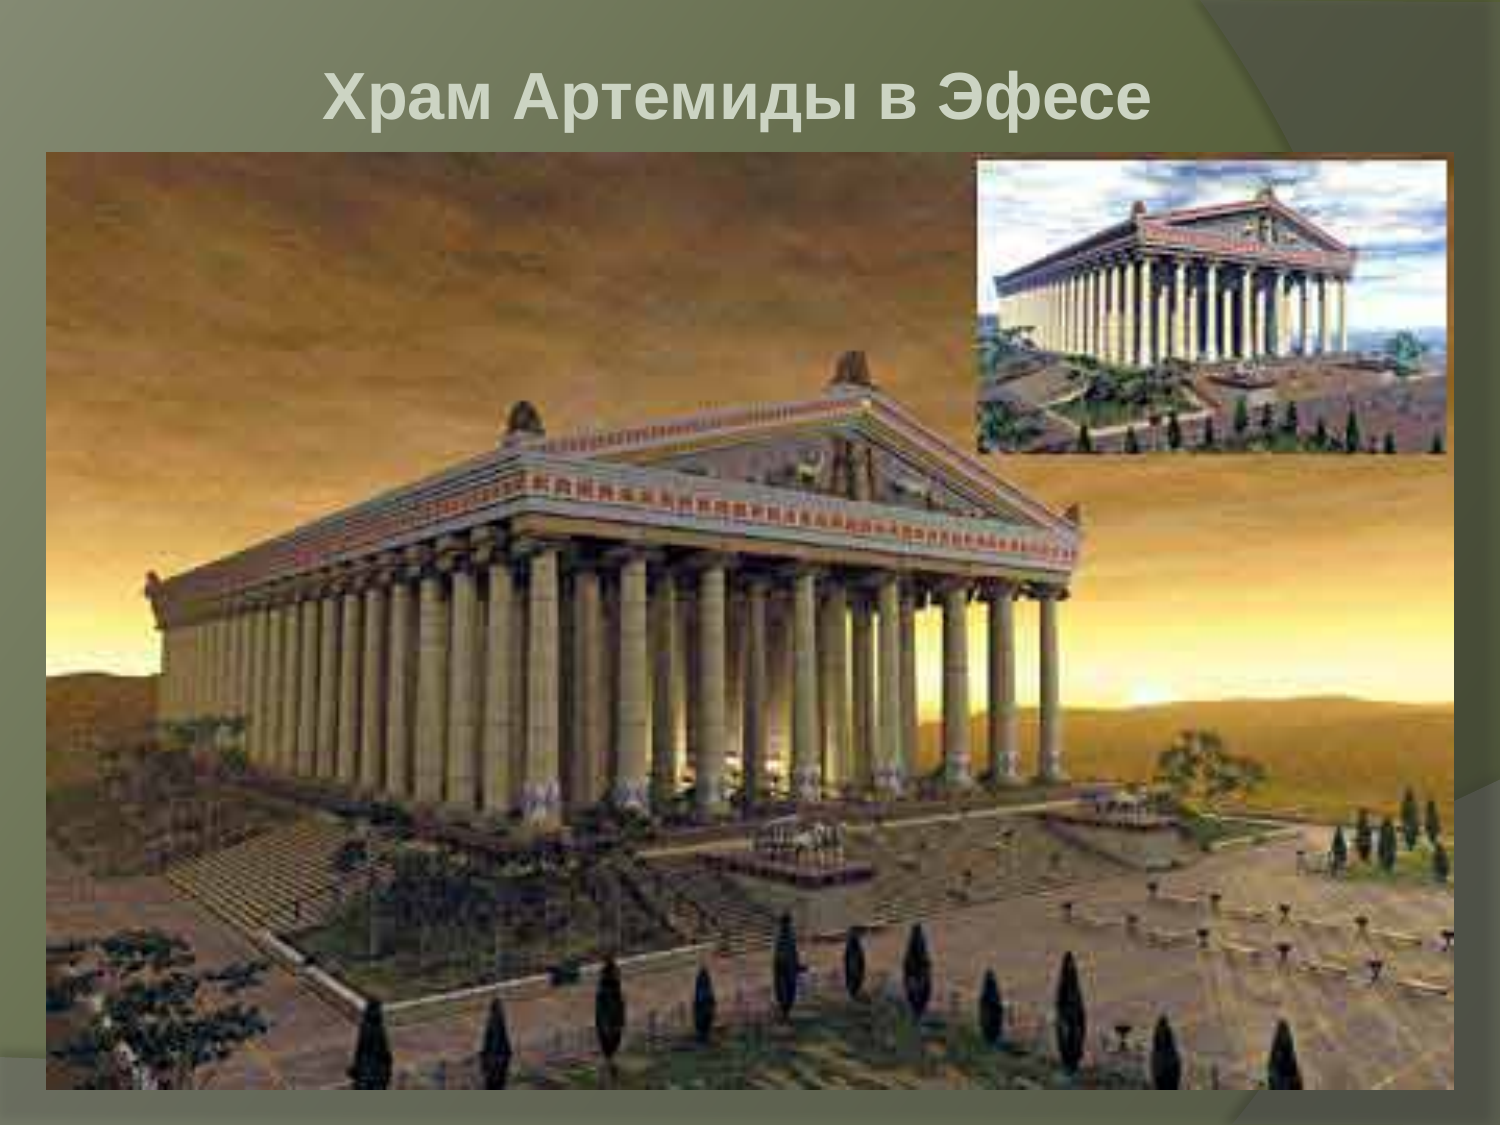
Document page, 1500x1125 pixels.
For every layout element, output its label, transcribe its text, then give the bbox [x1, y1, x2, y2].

picture [46, 152, 1454, 1091]
text_box Храм Артемиды в Эфесе [307, 45, 1168, 141]
